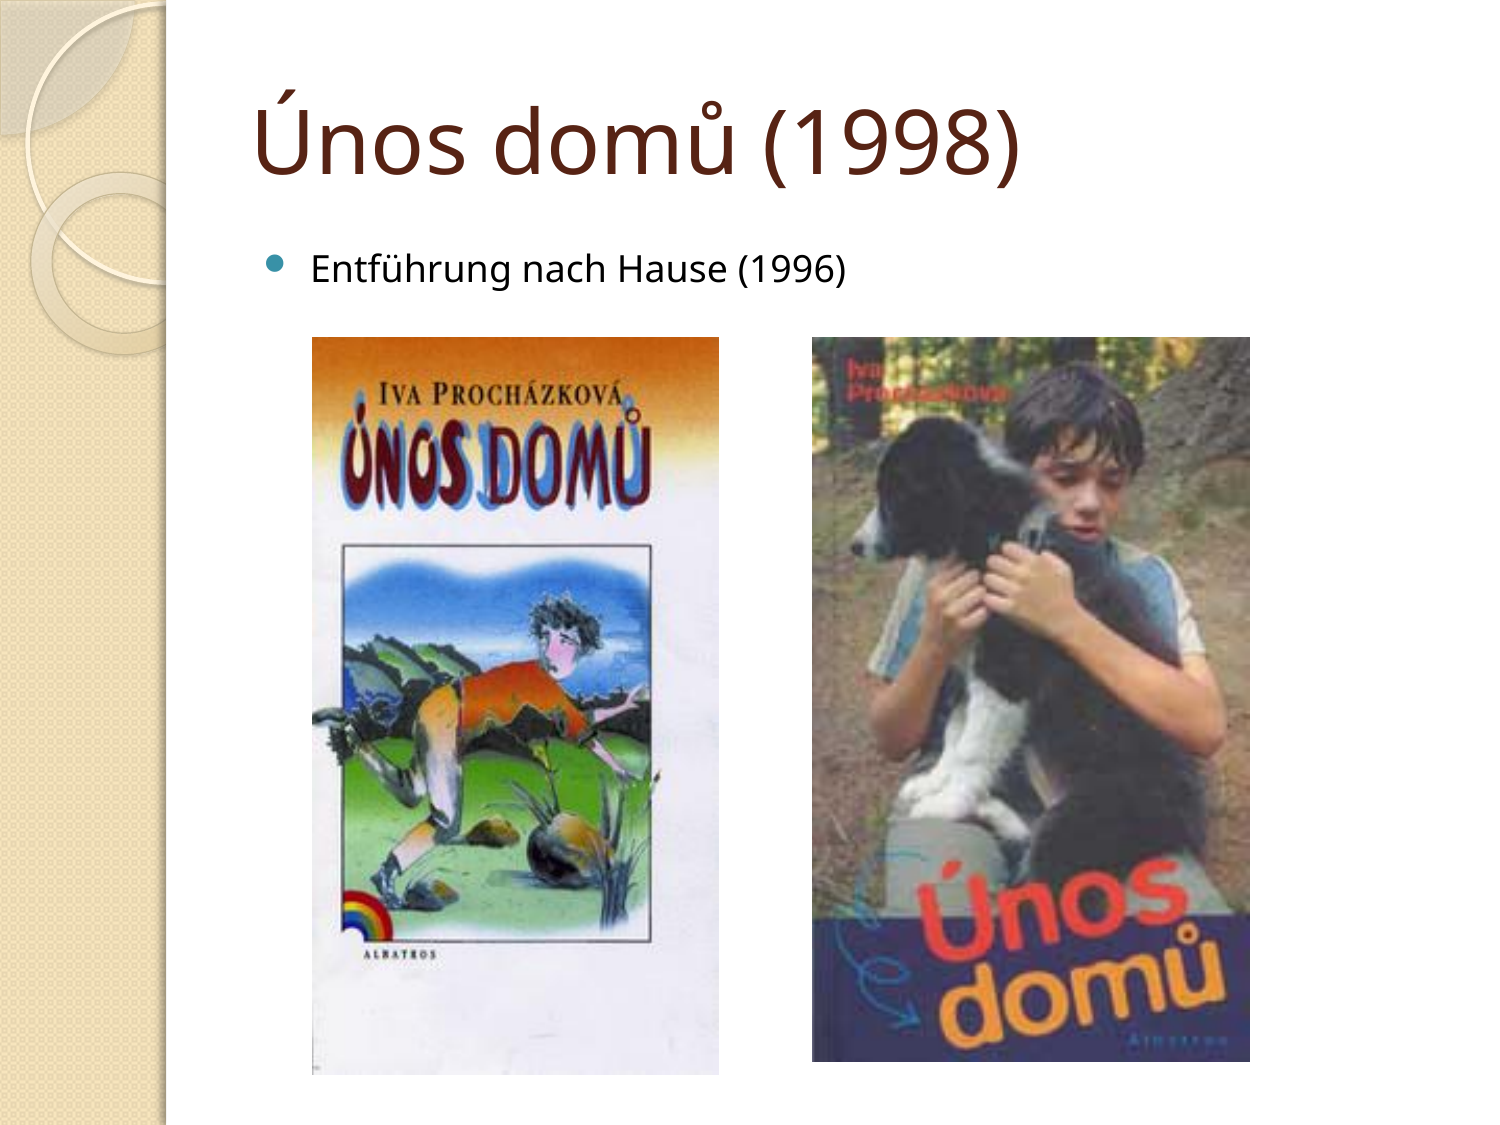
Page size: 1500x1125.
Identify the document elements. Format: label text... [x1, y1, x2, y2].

title Únos domů (1998) [235, 45, 1466, 233]
list Entführung nach Hause (1996) [235, 237, 1466, 1025]
picture [312, 337, 719, 1076]
picture [812, 337, 1251, 1063]
